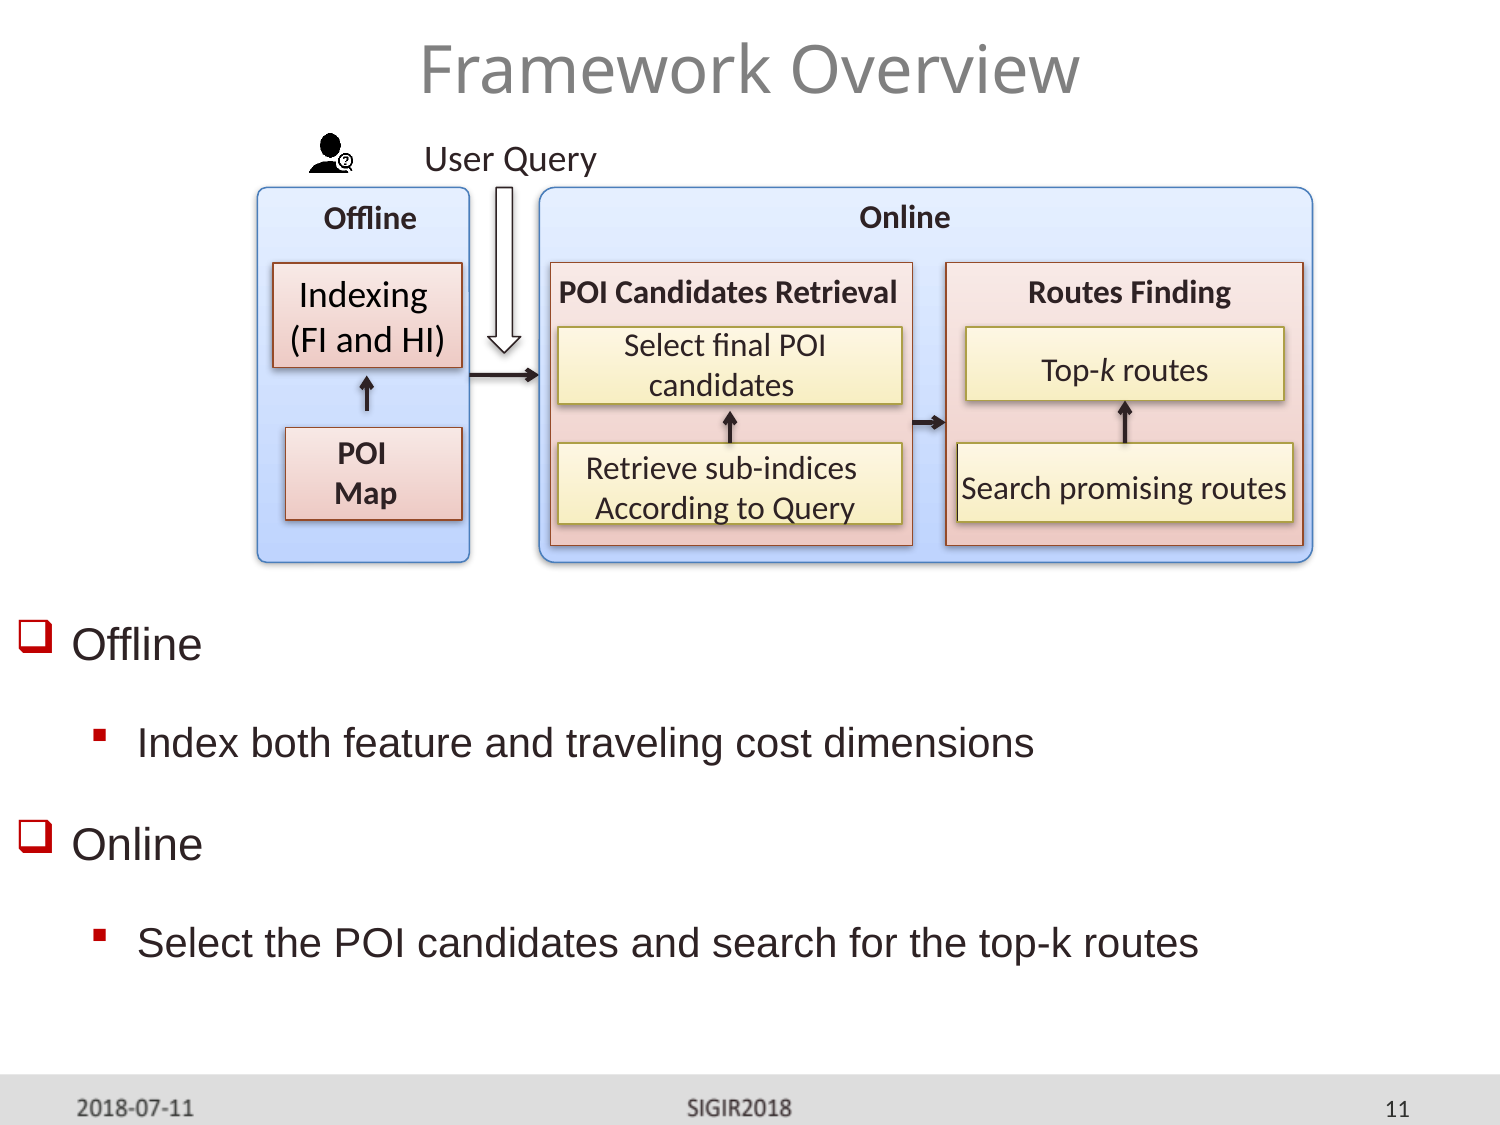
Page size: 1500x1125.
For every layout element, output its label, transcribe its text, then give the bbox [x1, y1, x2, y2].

title Framework Overview [75, 0, 1425, 134]
text_box [539, 187, 1313, 563]
slide_number 11 [1074, 1077, 1425, 1125]
picture [309, 132, 354, 173]
text_box [965, 326, 1285, 401]
text_box [945, 514, 1304, 546]
text_box POI Map [318, 424, 413, 519]
text_box [945, 262, 1304, 459]
text_box Offline [309, 188, 451, 244]
text_box User Query [409, 126, 615, 187]
text_box [956, 514, 1294, 523]
text_box Select final POI candidates [552, 315, 899, 411]
text_box Indexing (FI and HI) [272, 262, 463, 368]
text_box Routes Finding [1013, 262, 1250, 318]
text_box Search promising routes [943, 459, 1306, 514]
text_box [285, 427, 463, 521]
text_box [956, 442, 1294, 459]
text_box Top-k routes [1023, 341, 1227, 396]
text_box Online [844, 187, 968, 243]
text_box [557, 438, 903, 535]
text_box [550, 318, 913, 546]
list Offline Index both feature and traveling cost dimensions Online Select the POI candidates and search for the top-k routes [0, 579, 1500, 1063]
text_box POI Candidates Retrieval [544, 262, 920, 318]
text_box [899, 326, 903, 405]
text_box [257, 187, 470, 563]
text_box [487, 187, 522, 354]
